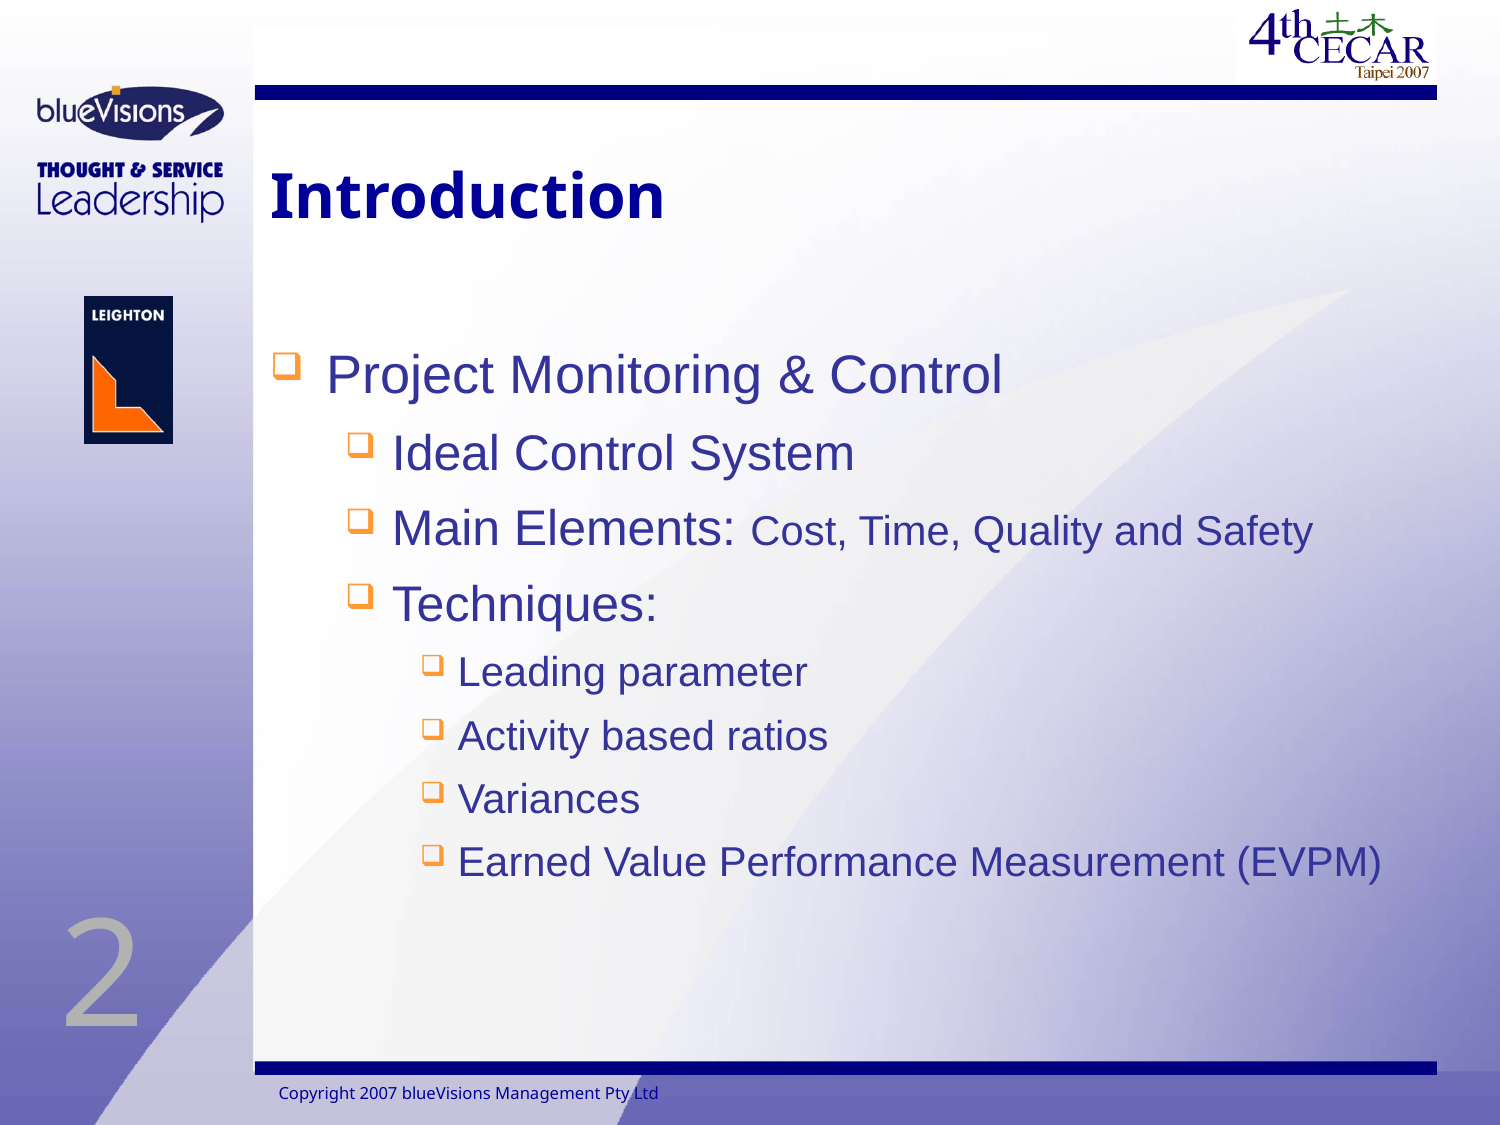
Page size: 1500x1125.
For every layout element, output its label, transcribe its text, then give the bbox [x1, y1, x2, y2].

picture [0, 0, 1500, 1125]
footer Copyright 2007 blueVisions Management Pty Ltd [254, 1074, 1443, 1113]
list Project Monitoring & Control Ideal Control System Main Elements: Cost, Time, Quality and Safety Techniques: Leading parameter Activity based ratios Variances Earned Value Performance Measurement (EVPM) [254, 324, 1438, 1001]
title Introduction [254, 99, 1438, 288]
